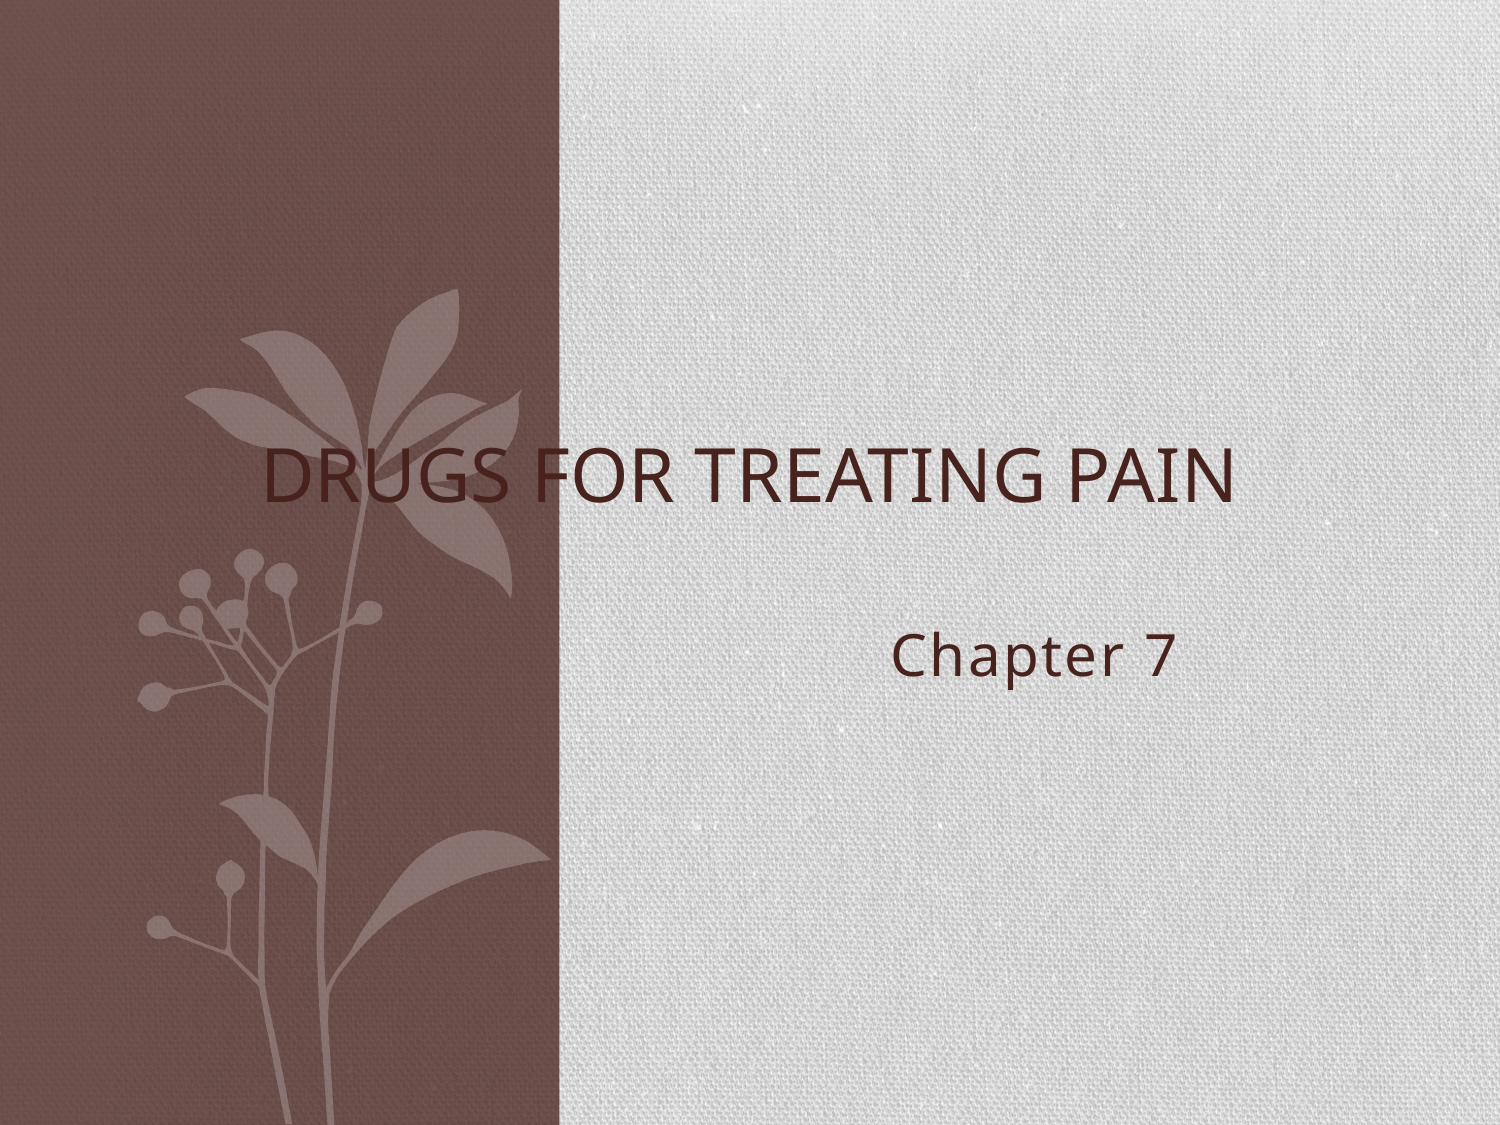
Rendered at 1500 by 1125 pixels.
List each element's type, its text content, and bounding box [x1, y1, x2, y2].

title Drugs for Treating Pain [165, 149, 1334, 525]
subtitle Chapter 7 [614, 610, 1454, 870]
